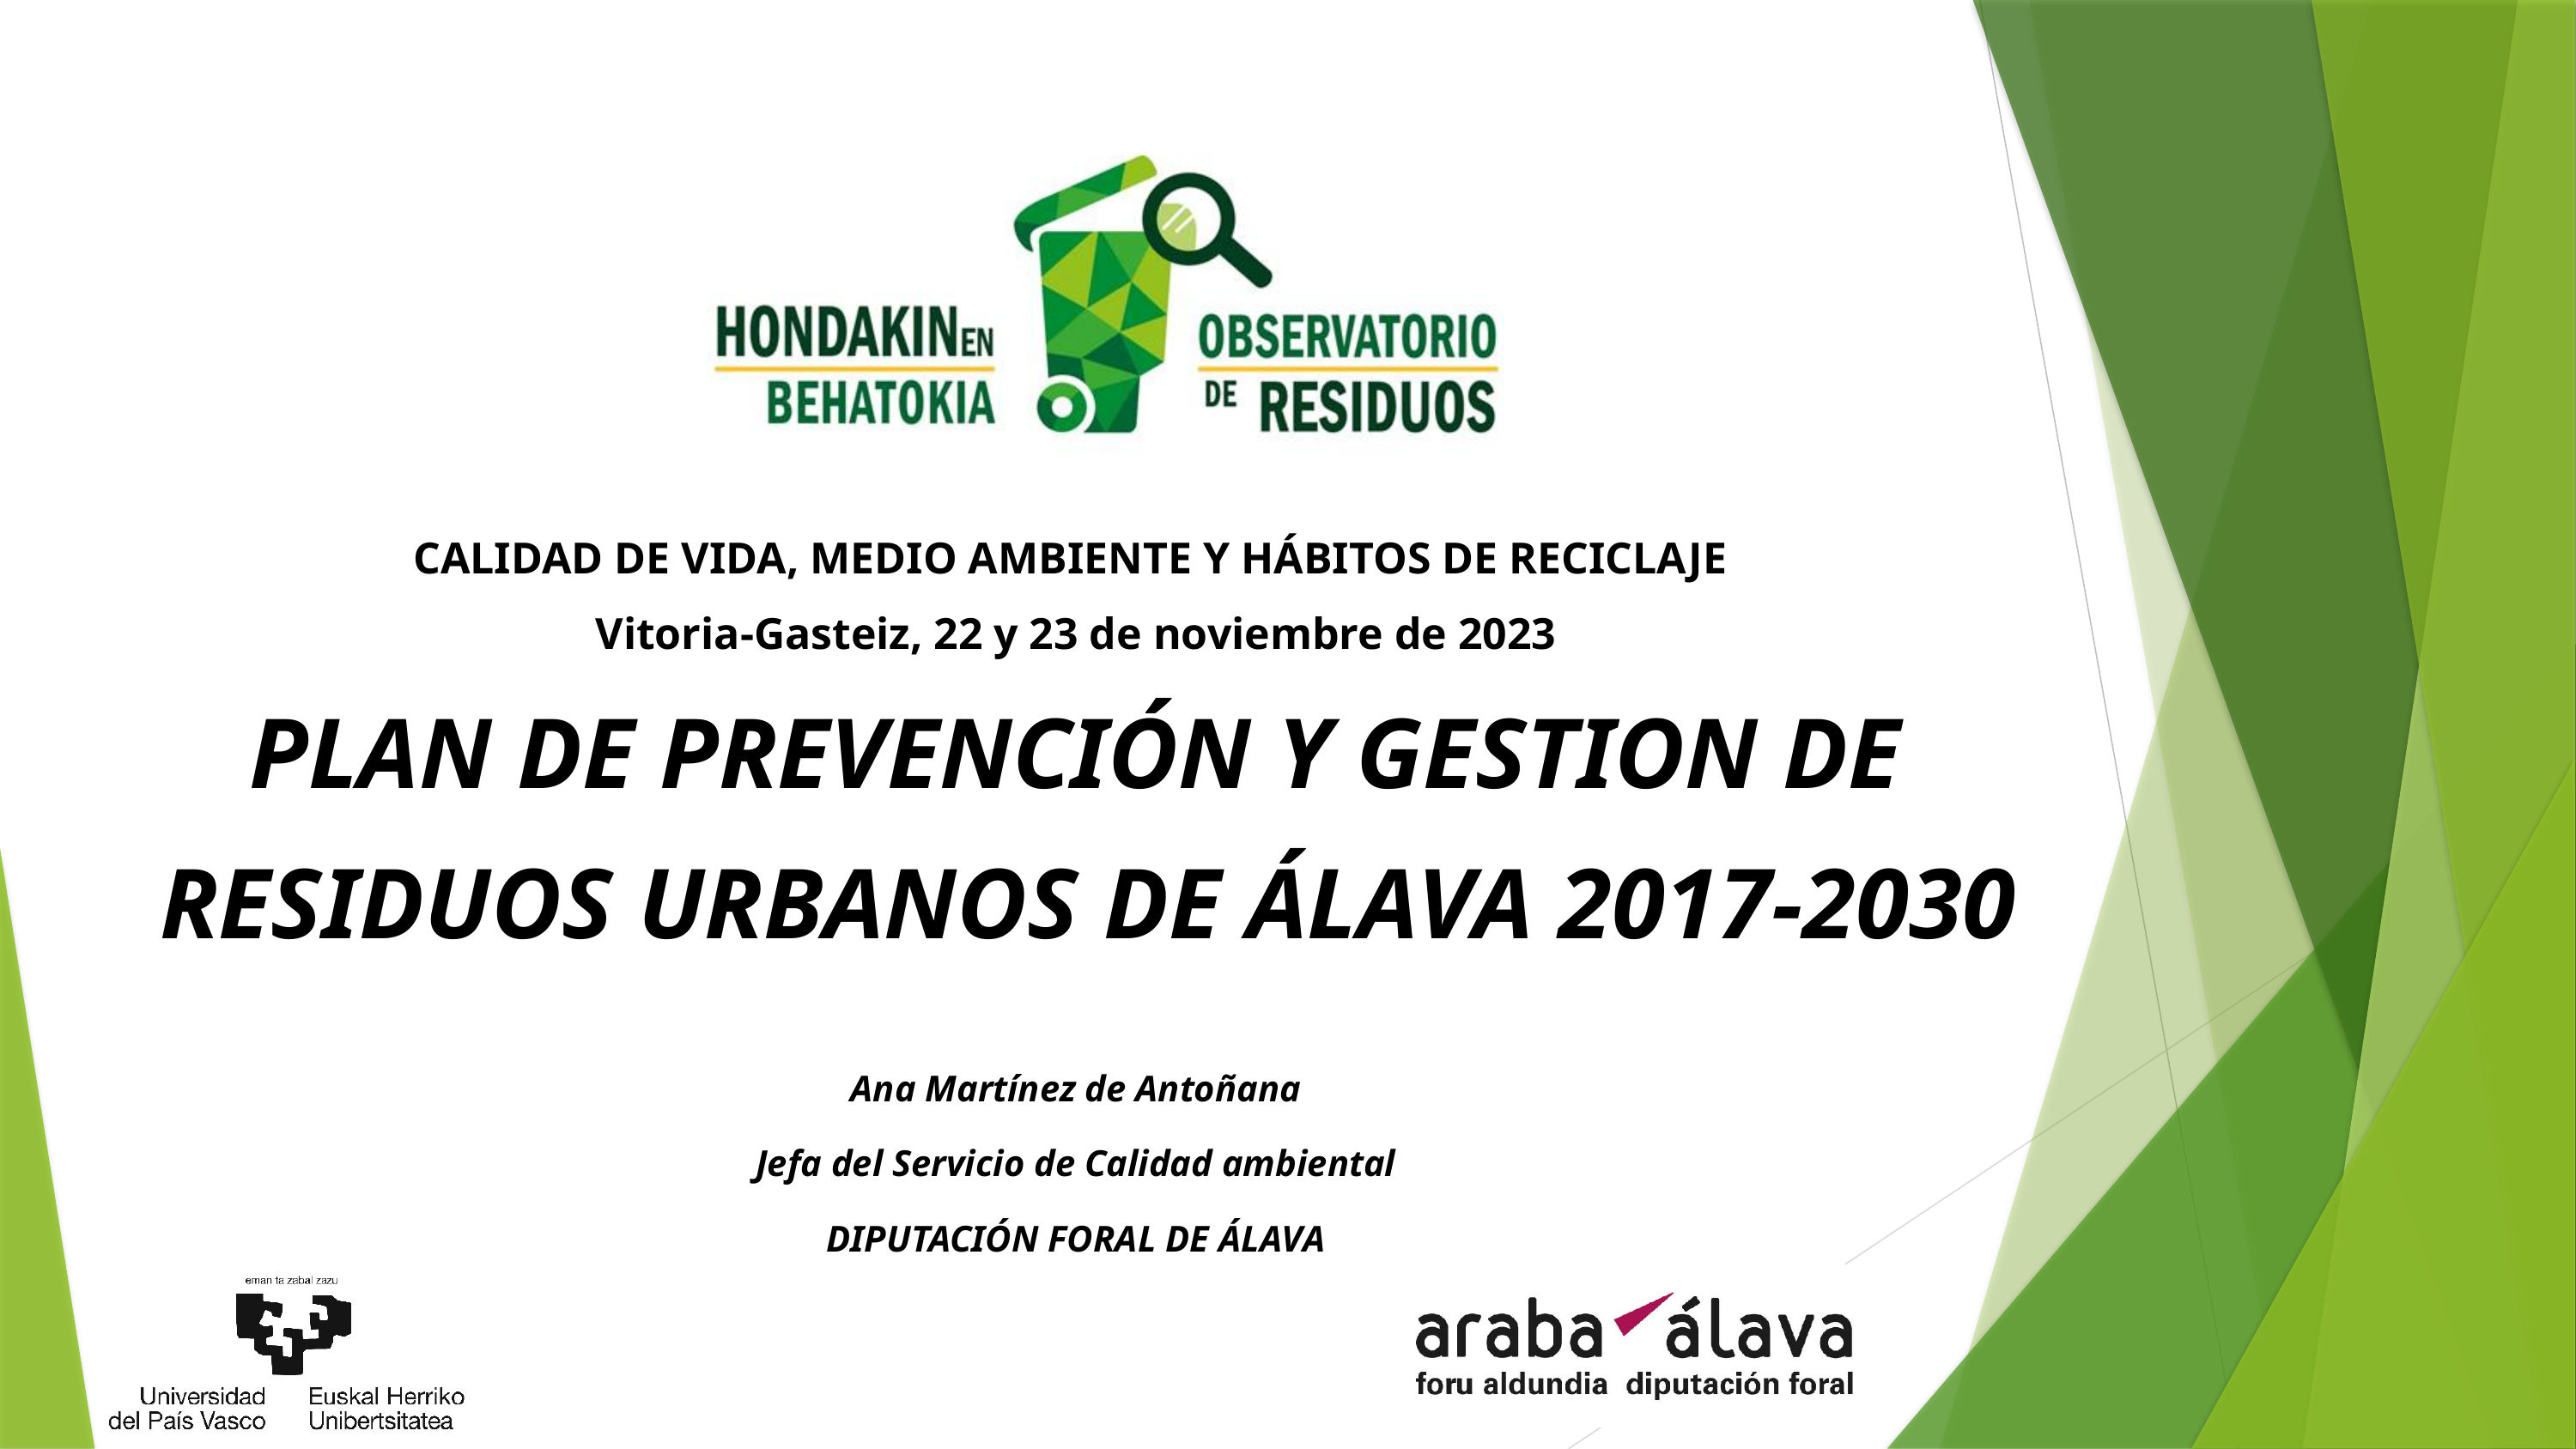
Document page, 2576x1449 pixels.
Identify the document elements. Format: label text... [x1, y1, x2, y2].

picture [95, 1264, 479, 1440]
text_box CALIDAD DE VIDA, MEDIO AMBIENTE Y HÁBITOS DE RECICLAJE Vitoria-Gasteiz, 22 y 23 de noviembre de 2023 PLAN DE PREVENCIÓN Y GESTION DE RESIDUOS URBANOS DE ÁLAVA 2017-2030 Ana Martínez de Antoñana Jefa del Servicio de Calidad ambiental DIPUTACIÓN FORAL DE ÁLAVA [96, 507, 2056, 1335]
picture [1362, 1264, 1906, 1428]
picture [707, 155, 1505, 457]
